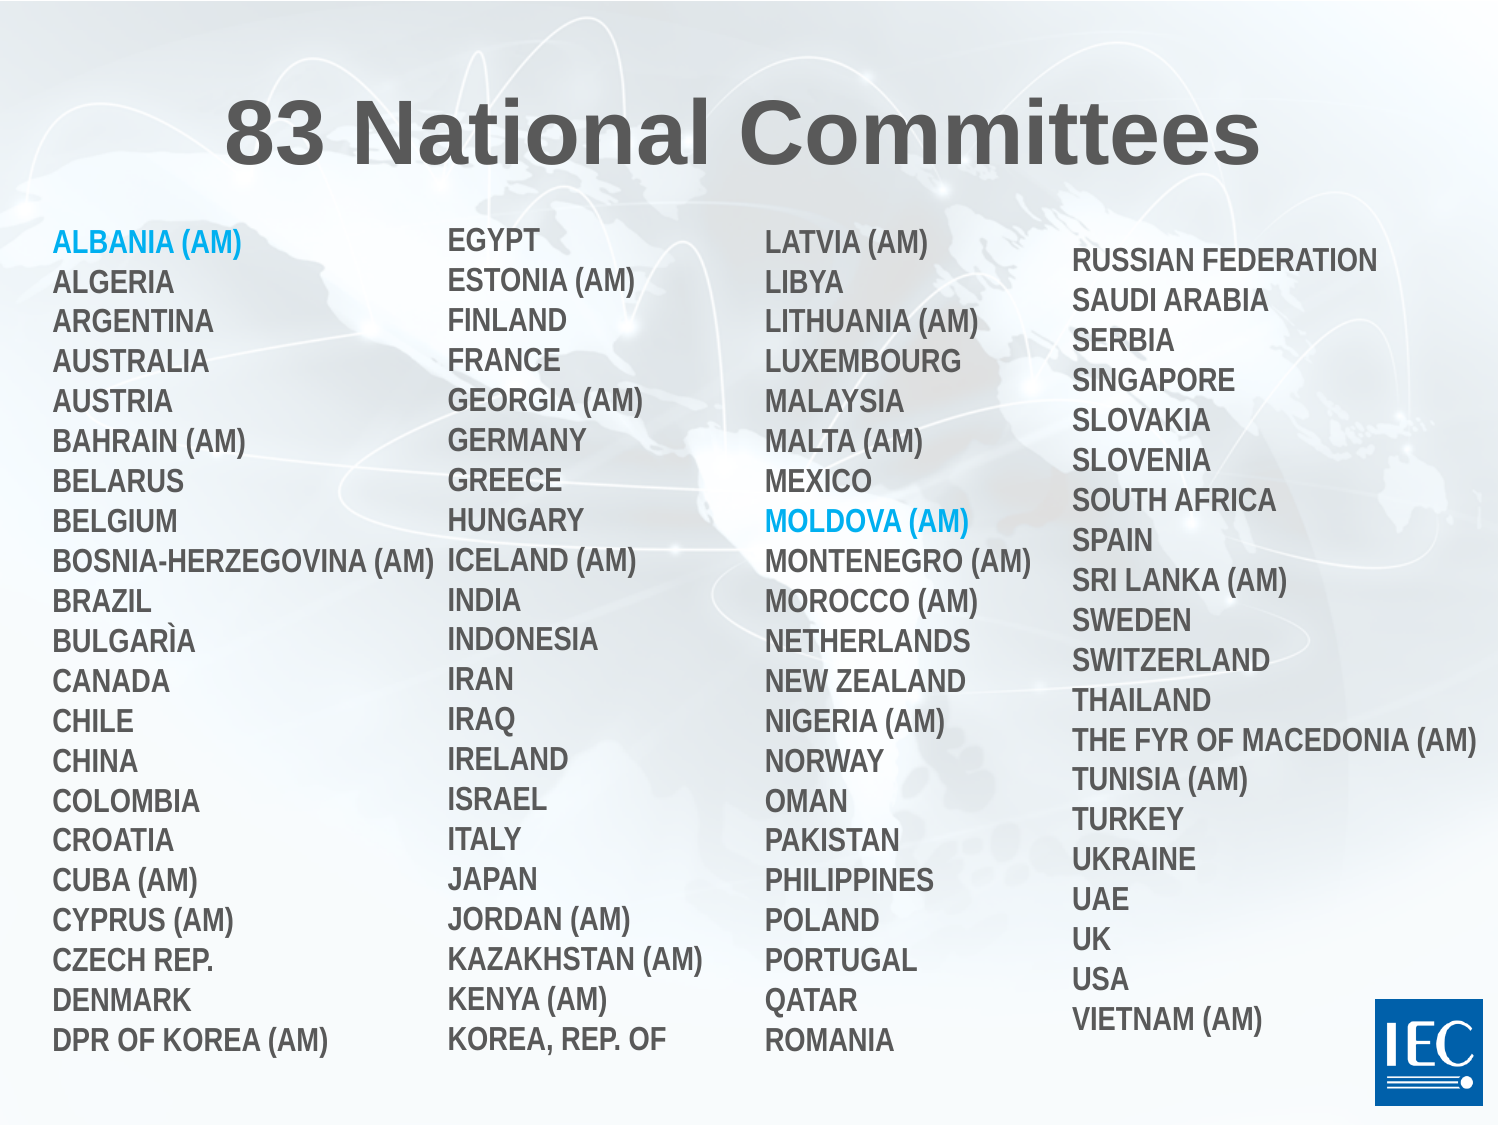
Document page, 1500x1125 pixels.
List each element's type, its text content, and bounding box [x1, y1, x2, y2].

text_box ALBANIA (AM) ALGERIA ARGENTINA AUSTRALIA AUSTRIA BAHRAIN (AM) BELARUS BELGIUM BOSNIA-HERZEGOVINA (AM) BRAZIL BULGARÌA CANADA CHILE CHINA COLOMBIA CROATIA CUBA (AM) CYPRUS (AM) CZECH REP. DENMARK DPR OF KOREA (AM) [37, 212, 463, 1066]
text_box EGYPT ESTONIA (AM) FINLAND FRANCE GEORGIA (AM) GERMANY GREECE HUNGARY ICELAND (AM) INDIA INDONESIA IRAN IRAQ IRELAND ISRAEL ITALY JAPAN JORDAN (AM) KAZAKHSTAN (AM) KENYA (AM) KOREA, REP. OF [432, 211, 858, 1065]
title 83 National Committees [64, 19, 1424, 231]
text_box LATVIA (AM) LIBYA LITHUANIA (AM) LUXEMBOURG MALAYSIA MALTA (AM) MEXICO MOLDOVA (AM) MONTENEGRO (AM) MOROCCO (AM) NETHERLANDS NEW ZEALAND NIGERIA (AM) NORWAY OMAN PAKISTAN PHILIPPINES POLAND PORTUGAL QATAR ROMANIA [750, 212, 1175, 1066]
picture [0, 1, 1498, 1125]
text_box RUSSIAN FEDERATION SAUDI ARABIA SERBIA SINGAPORE SLOVAKIA SLOVENIA SOUTH AFRICA SPAIN SRI LANKA (AM) SWEDEN SWITZERLAND THAILAND THE FYR OF MACEDONIA (AM) TUNISIA (AM) TURKEY UKRAINE UAE UK USA VIETNAM (AM) [1057, 231, 1500, 1045]
